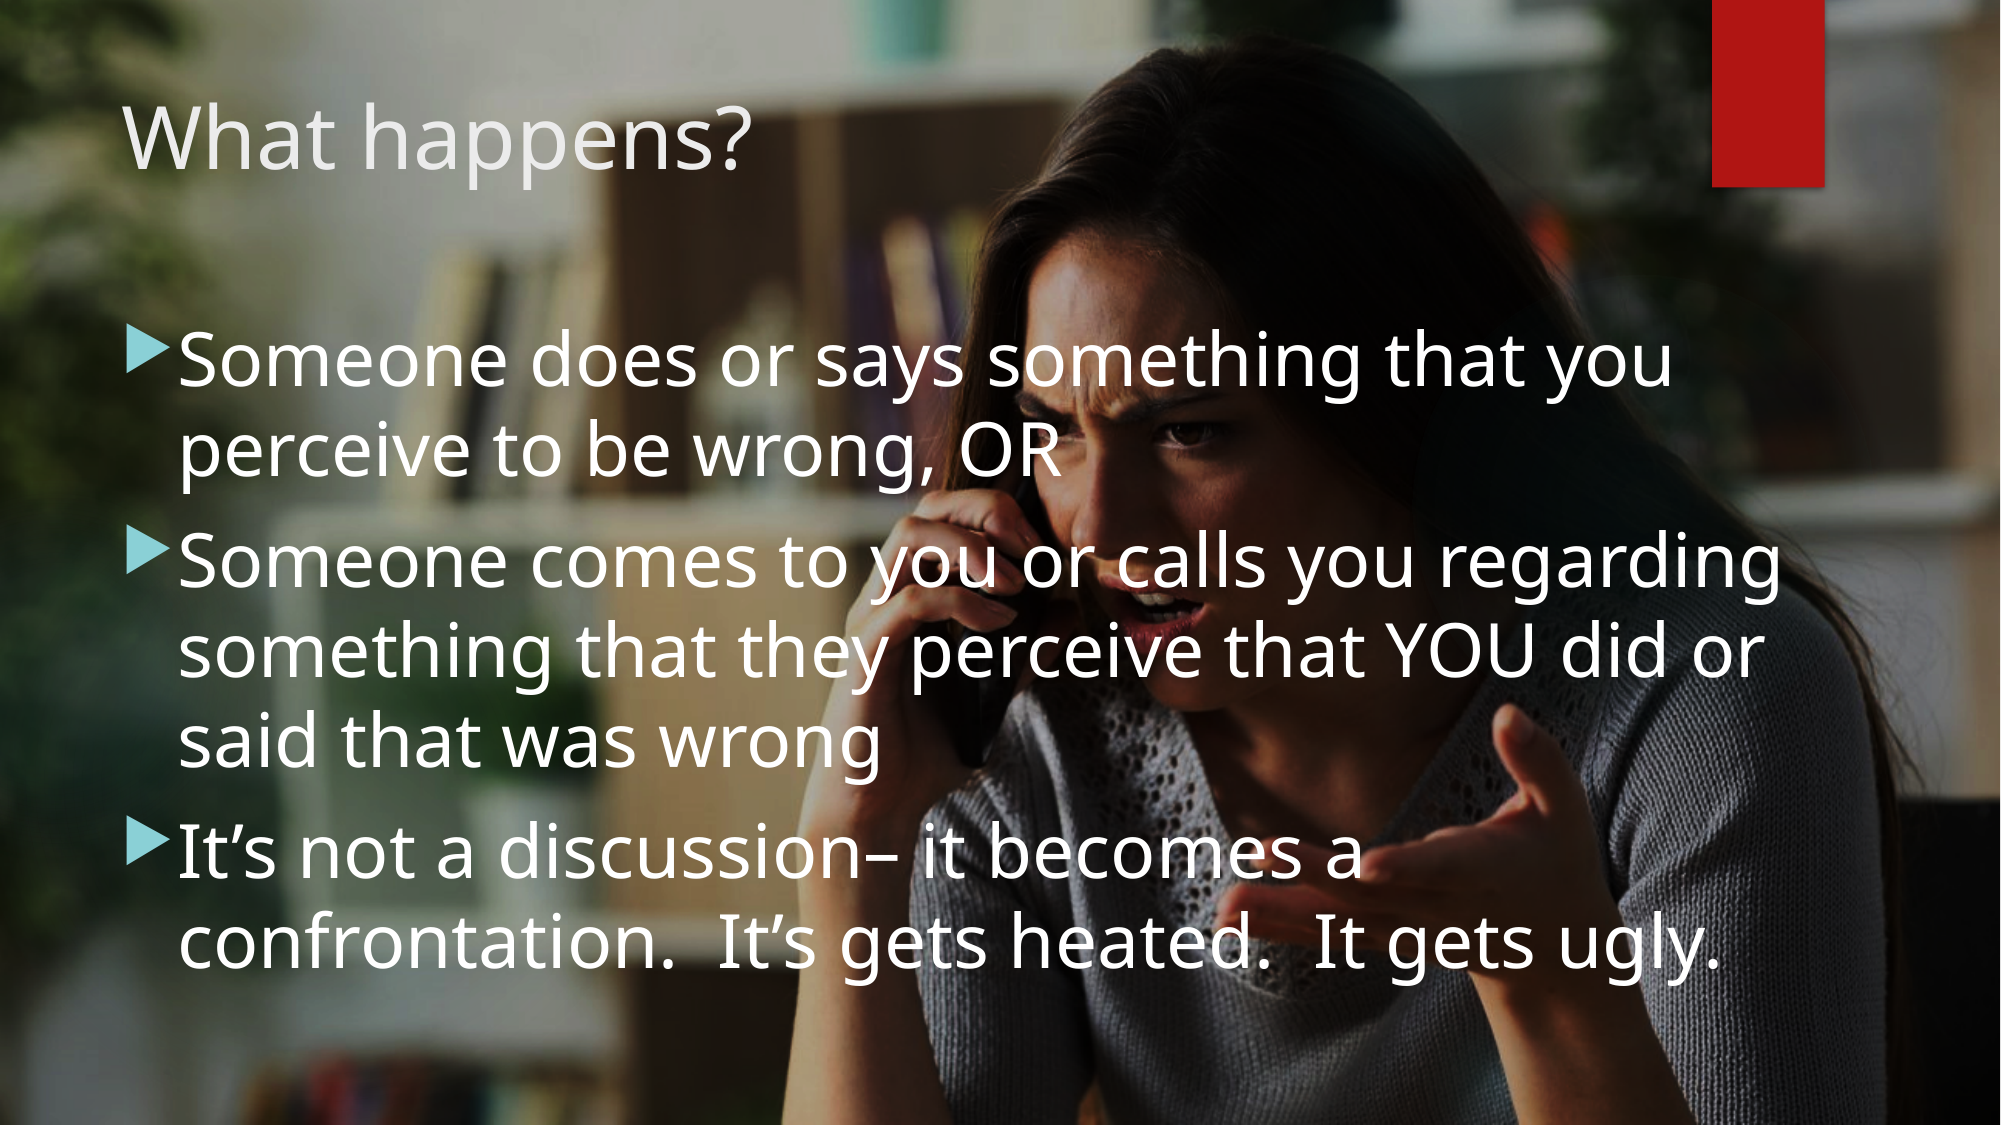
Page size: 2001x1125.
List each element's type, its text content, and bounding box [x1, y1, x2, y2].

title What happens? [106, 74, 1649, 304]
list Someone does or says something that you perceive to be wrong, OR Someone comes to you or calls you regarding something that they perceive that YOU did or said that was wrong It’s not a discussion– it becomes a confrontation. It’s gets heated. It gets ugly. [106, 304, 1888, 1025]
picture [0, 0, 2001, 1125]
